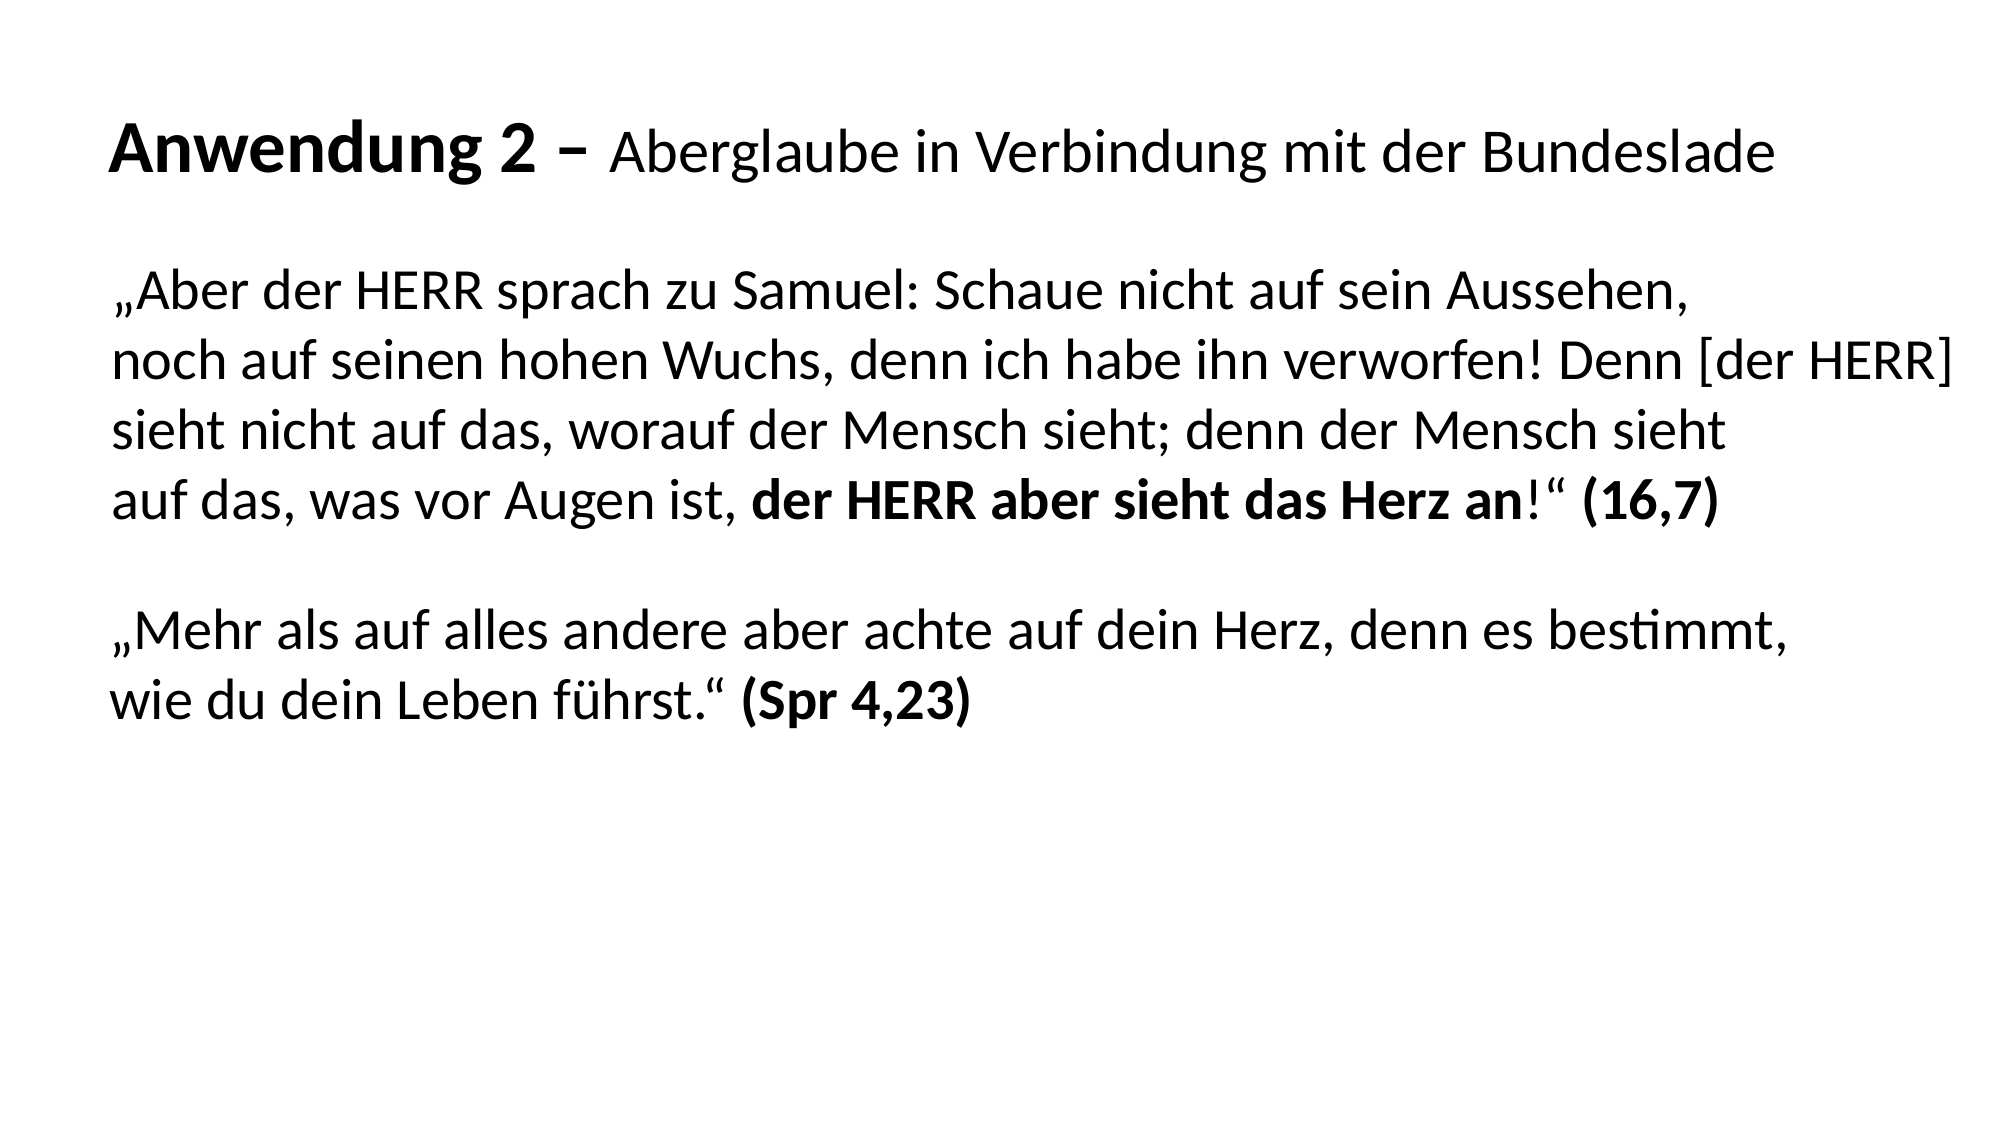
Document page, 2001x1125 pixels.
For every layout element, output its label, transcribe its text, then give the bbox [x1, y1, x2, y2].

text_box „Mehr als auf alles andere aber achte auf dein Herz, denn es bestimmt, wie du dein Leben führst.“ (Spr 4,23) [94, 583, 1818, 739]
text_box Anwendung 2 – Aberglaube in Verbindung mit der Bundeslade [93, 89, 1793, 195]
text_box „Aber der HERR sprach zu Samuel: Schaue nicht auf sein Aussehen, noch auf seinen hohen Wuchs, denn ich habe ihn verworfen! Denn [der HERR] sieht nicht auf das, worauf der Mensch sieht; denn der Mensch sieht auf das, was vor Augen ist, der HERR aber sieht das Herz an!“ (16,7) [96, 243, 1984, 539]
